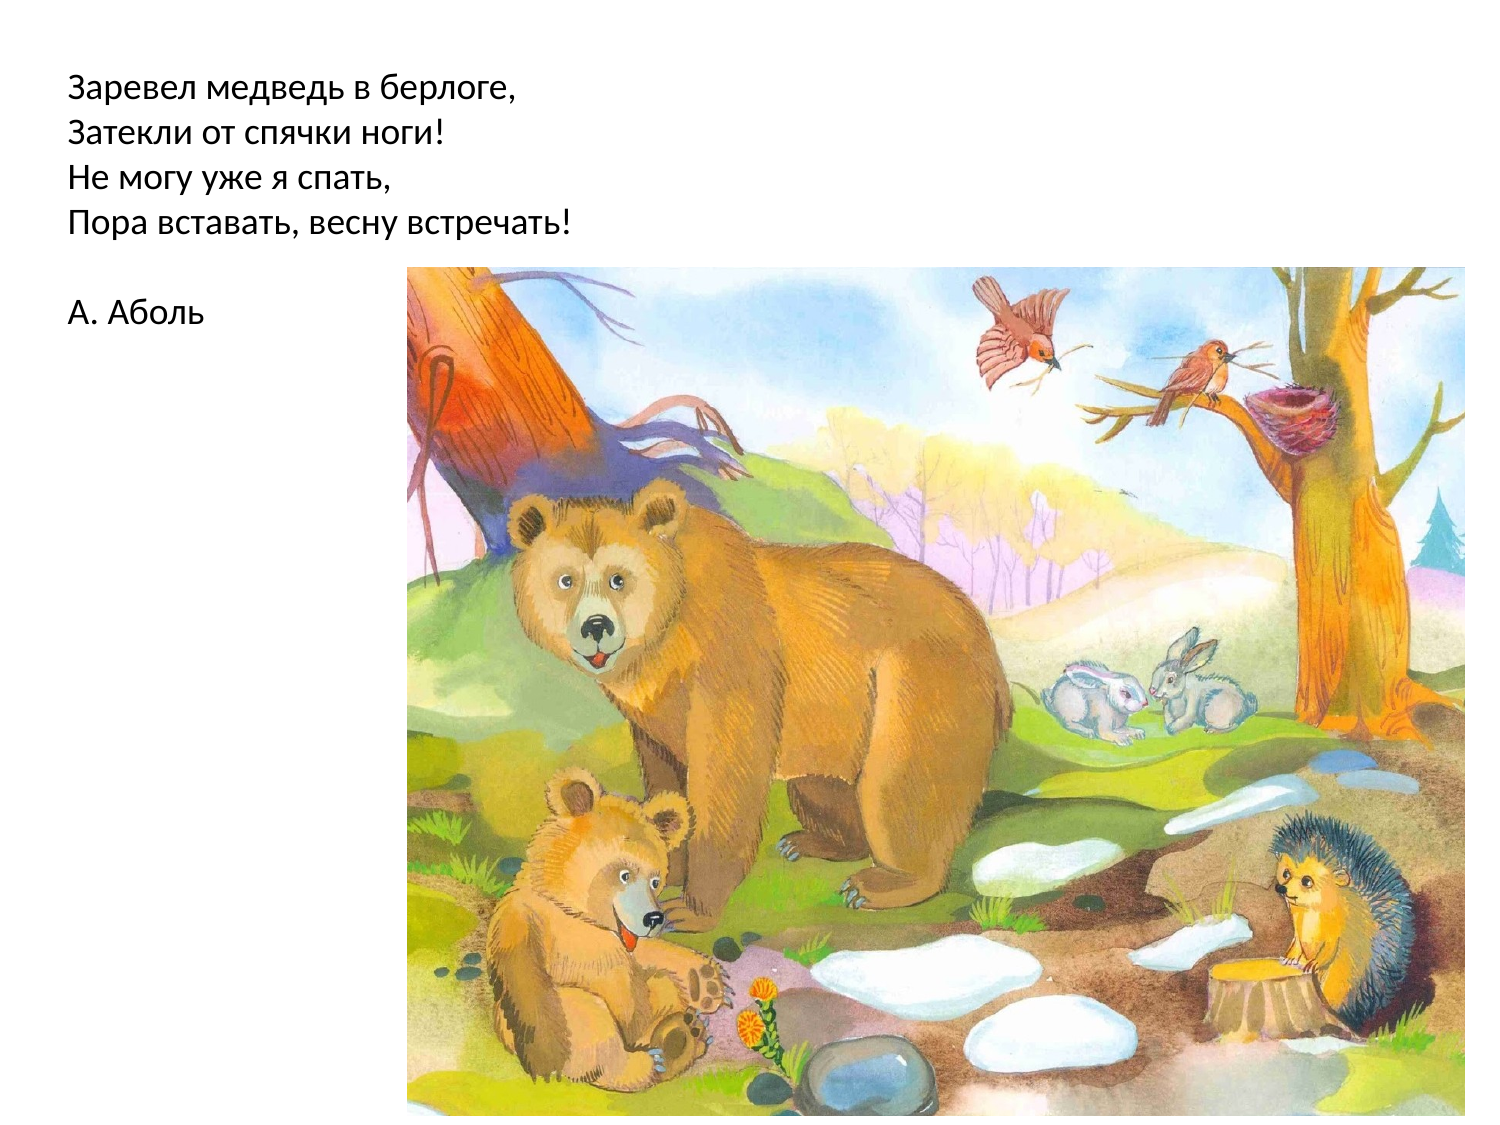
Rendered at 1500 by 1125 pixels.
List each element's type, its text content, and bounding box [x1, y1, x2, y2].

picture [407, 267, 1465, 1116]
text_box Заревел медведь в берлоге, Затекли от спячки ноги! Не могу уже я спать, Пора вставать, весну встречать! А. Аболь [53, 54, 803, 340]
